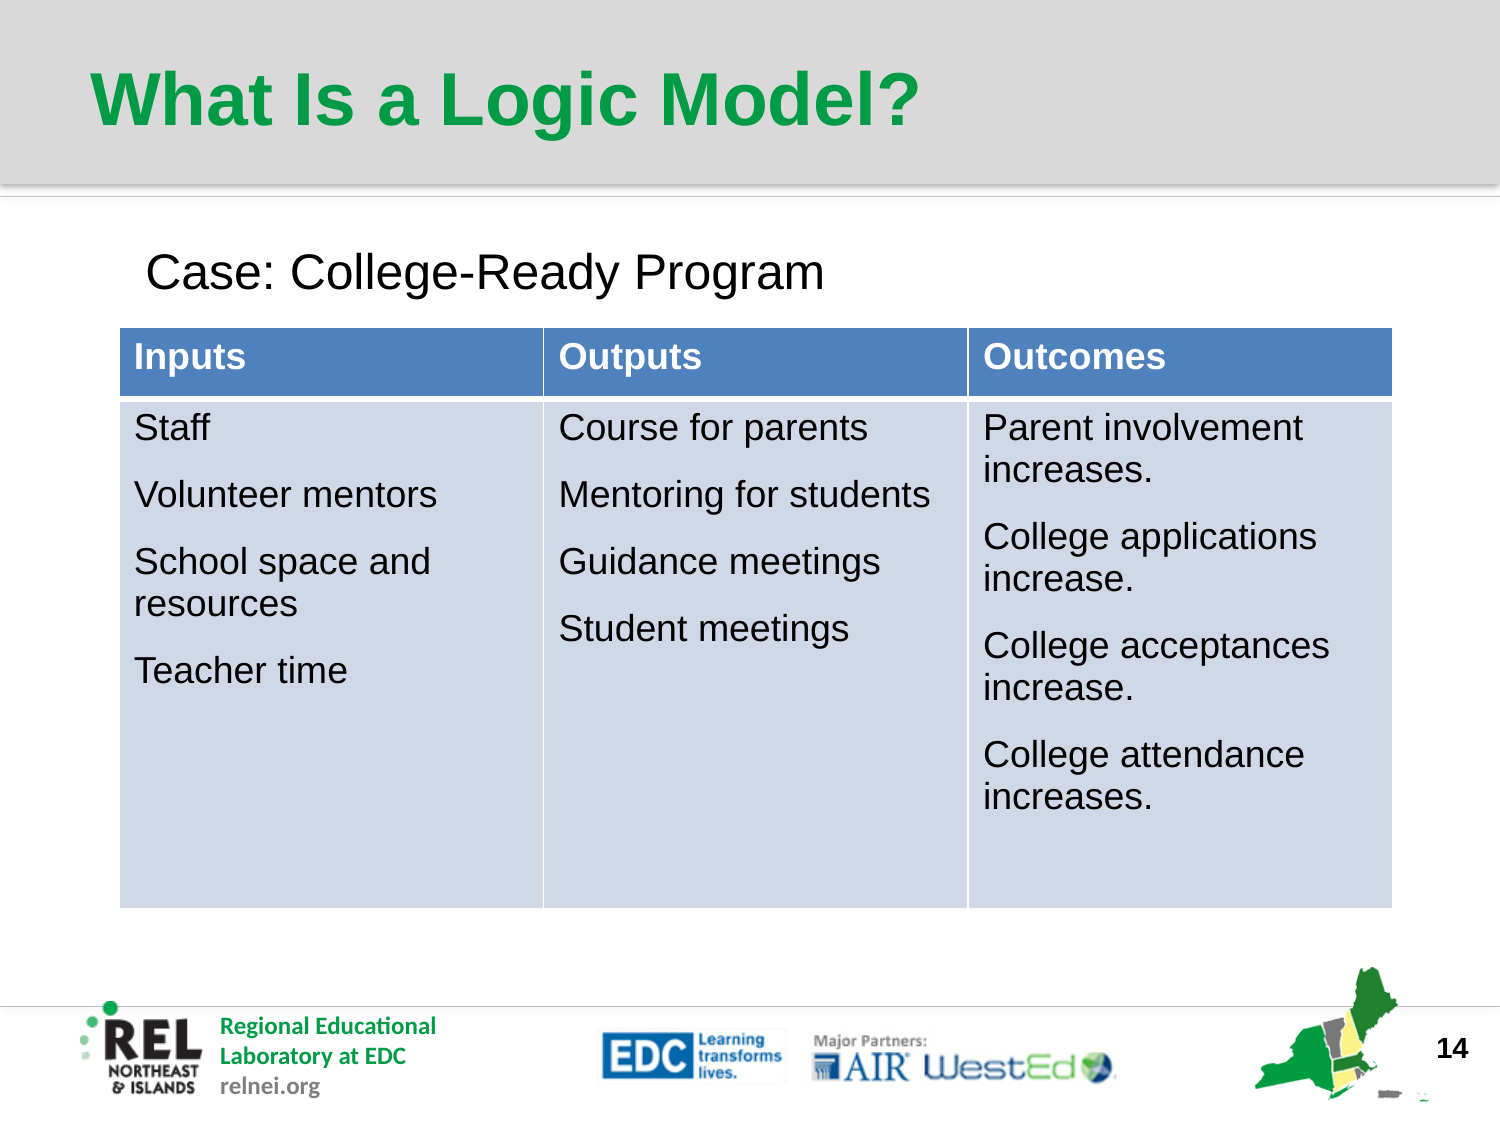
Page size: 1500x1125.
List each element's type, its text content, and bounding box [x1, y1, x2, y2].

table_header Inputs [120, 328, 543, 396]
table_cell Parent involvement increases. College applications increase. College acceptances increase. College attendance increases. [969, 402, 1392, 908]
table_header Outputs [544, 328, 967, 396]
picture [594, 1028, 1138, 1091]
table_cell Course for parents Mentoring for students Guidance meetings Student meetings [544, 402, 967, 908]
slide_number 14 [1392, 1017, 1484, 1077]
picture [1245, 964, 1442, 1103]
table_header Outcomes [969, 328, 1392, 396]
title What Is a Logic Model? [75, 25, 1425, 165]
table_cell Staff Volunteer mentors School space and resources Teacher time [120, 402, 543, 908]
text_box Case: College-Ready Program [130, 231, 841, 307]
picture [80, 1001, 227, 1108]
